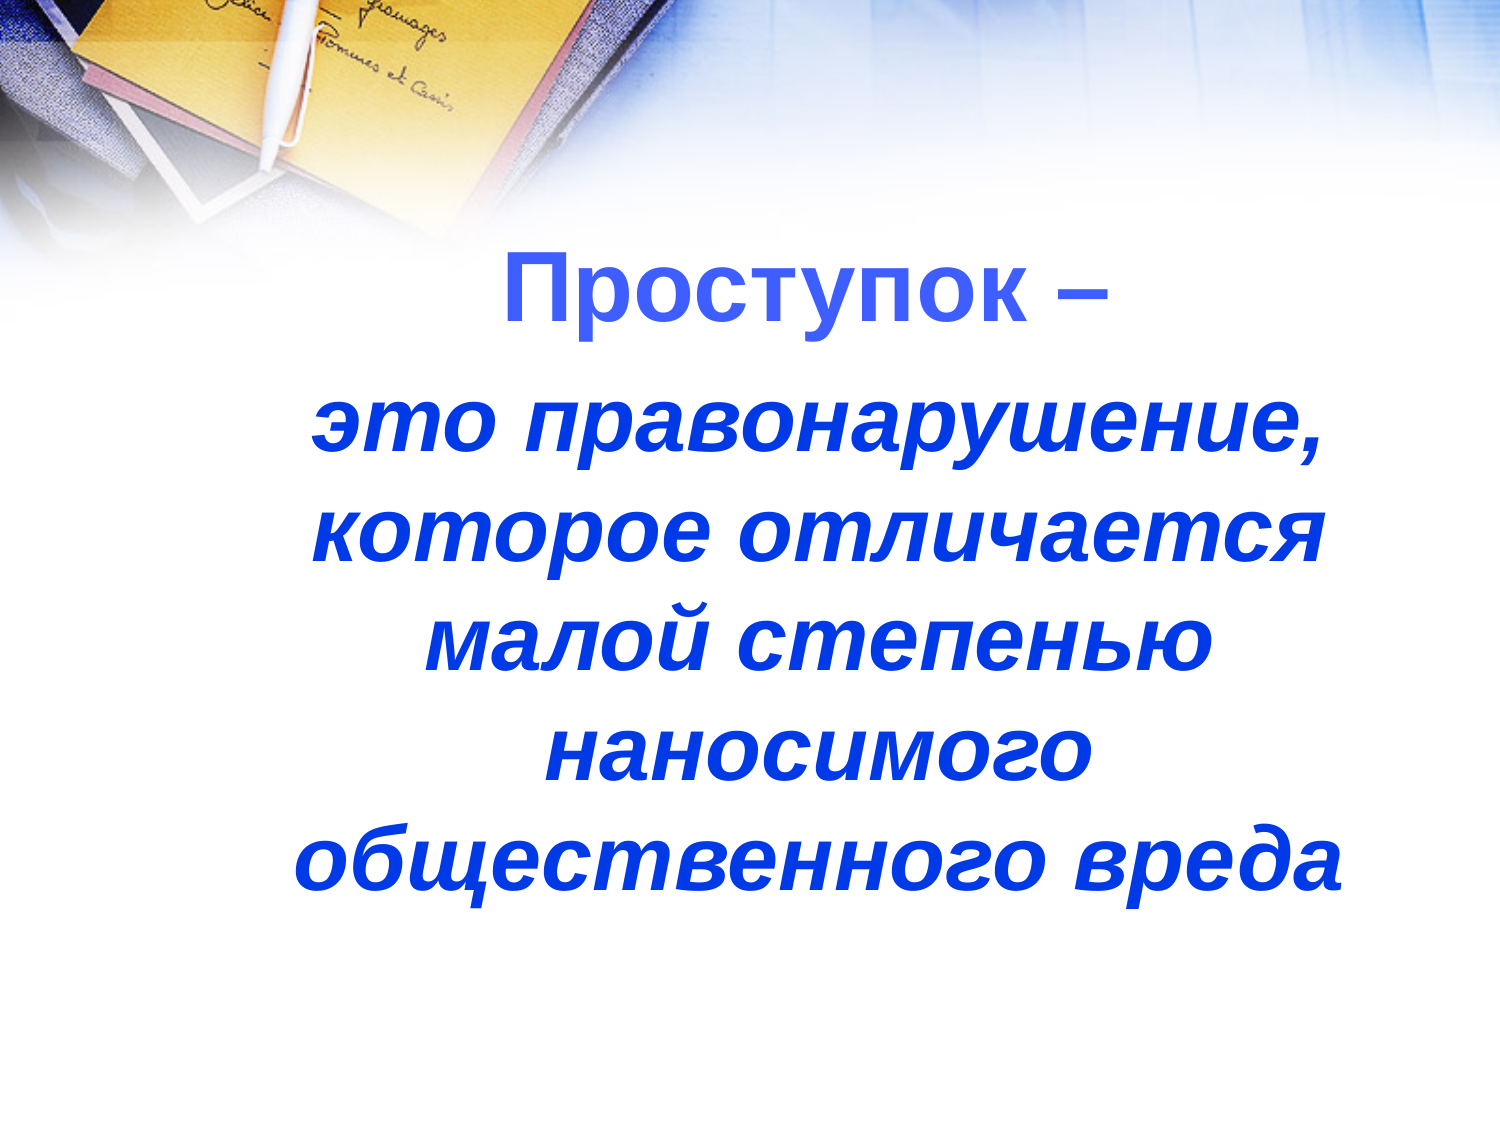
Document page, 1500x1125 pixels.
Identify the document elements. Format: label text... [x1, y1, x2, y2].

picture [0, 0, 1500, 1125]
list Проступок – это правонарушение, которое отличается малой степенью наносимого общественного вреда [192, 113, 1448, 1059]
